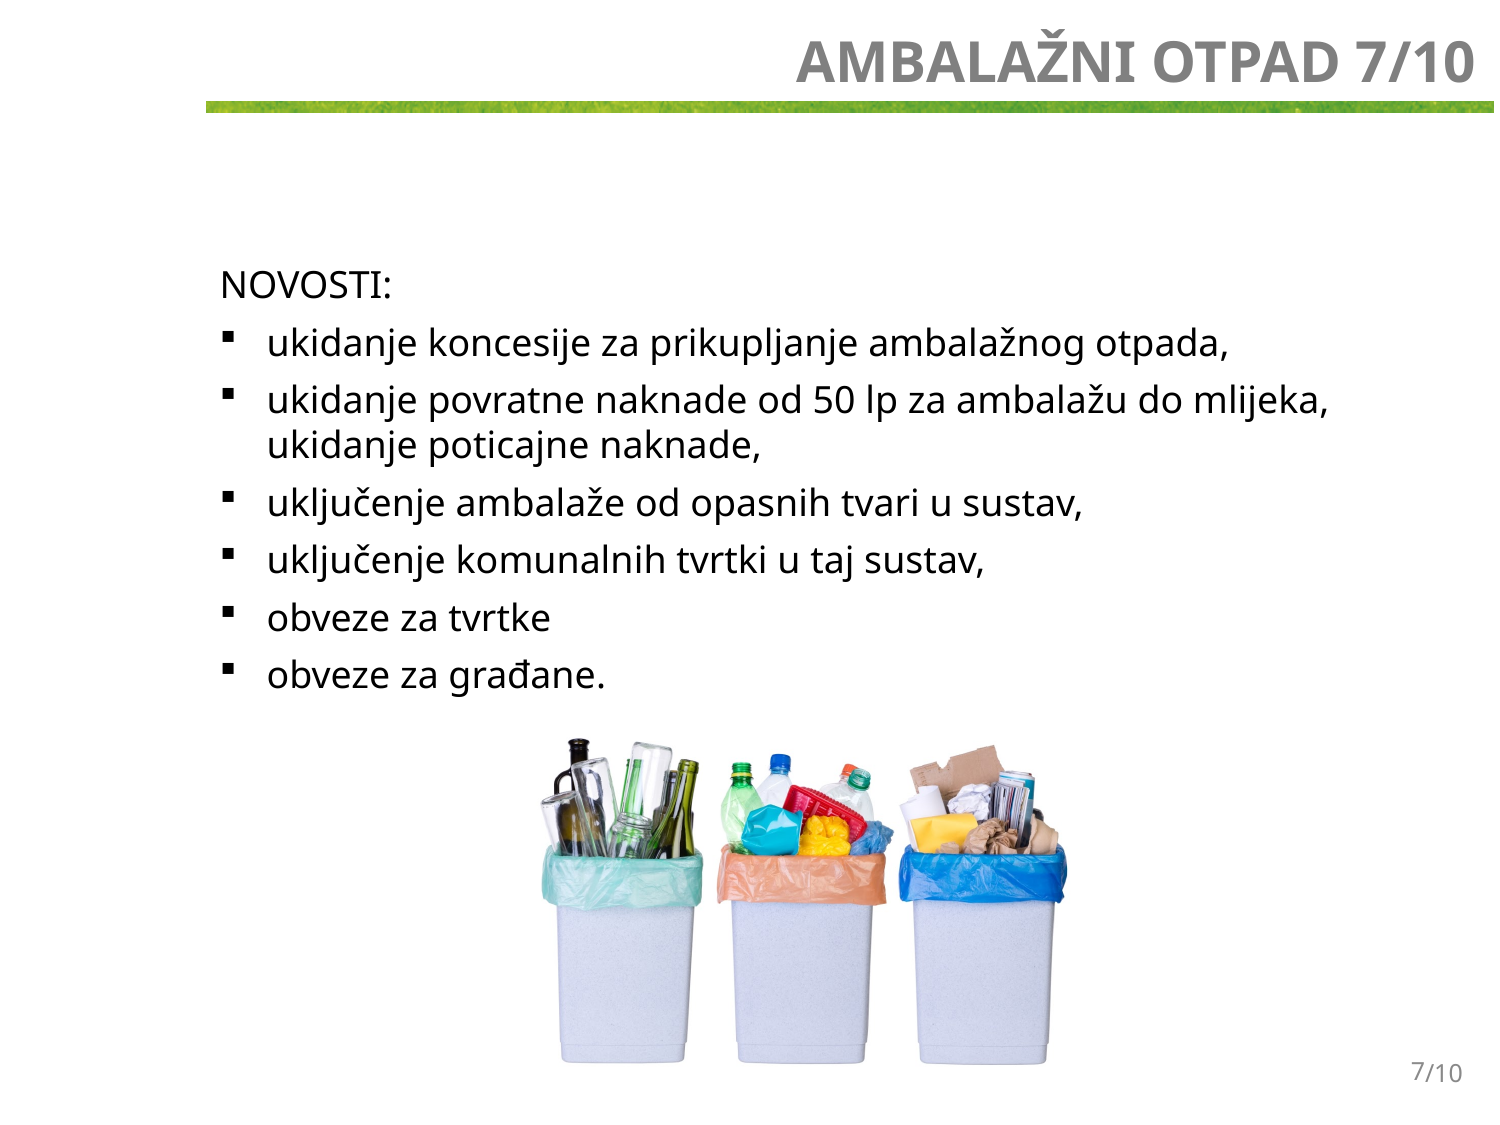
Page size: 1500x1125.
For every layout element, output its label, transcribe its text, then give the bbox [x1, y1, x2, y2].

picture [206, 101, 1495, 114]
picture [525, 708, 1085, 1082]
slide_number 7 [1074, 1042, 1426, 1103]
text_box NOVOSTI: ukidanje koncesije za prikupljanje ambalažnog otpada, ukidanje povratne naknade od 50 lp za ambalažu do mlijeka, ukidanje poticajne naknade, uključenje ambalaže od opasnih tvari u sustav, uključenje komunalnih tvrtki u taj sustav, obveze za tvrtke obveze za građane. [204, 196, 1469, 704]
text_box AMBALAŽNI OTPAD 7/10 [183, 18, 1491, 102]
footer /10 [1426, 1042, 1500, 1103]
